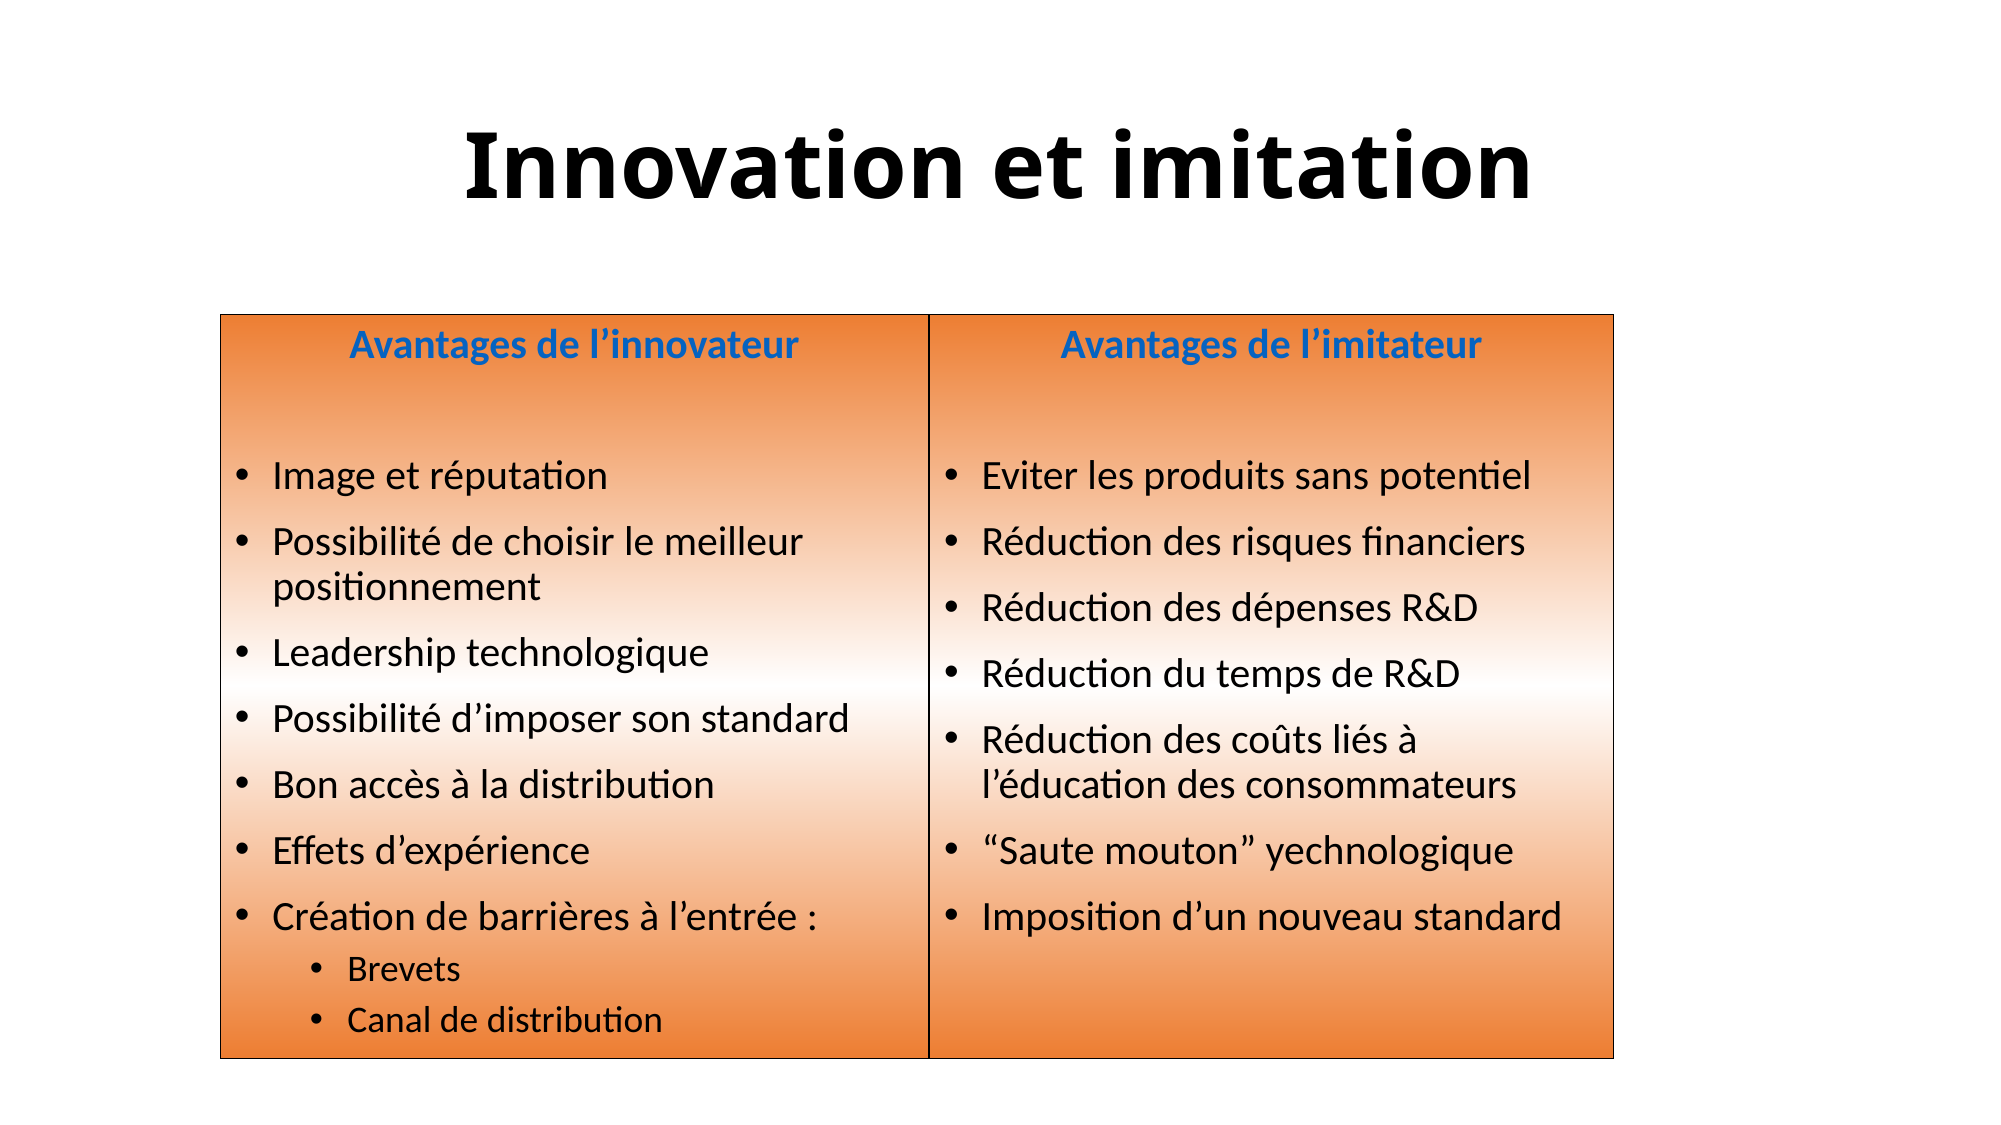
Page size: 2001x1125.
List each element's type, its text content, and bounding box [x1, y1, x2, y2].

title Innovation et imitation [137, 59, 1863, 278]
text_box Avantages de l’innovateur Image et réputation Possibilité de choisir le meilleur positionnement Leadership technologique Possibilité d’imposer son standard Bon accès à la distribution Effets d’expérience Création de barrières à l’entrée : Brevets Canal de distribution [220, 314, 929, 1059]
text_box Avantages de l’imitateur Eviter les produits sans potentiel Réduction des risques financiers Réduction des dépenses R&D Réduction du temps de R&D Réduction des coûts liés à l’éducation des consommateurs “Saute mouton” yechnologique Imposition d’un nouveau standard [929, 314, 1614, 1059]
